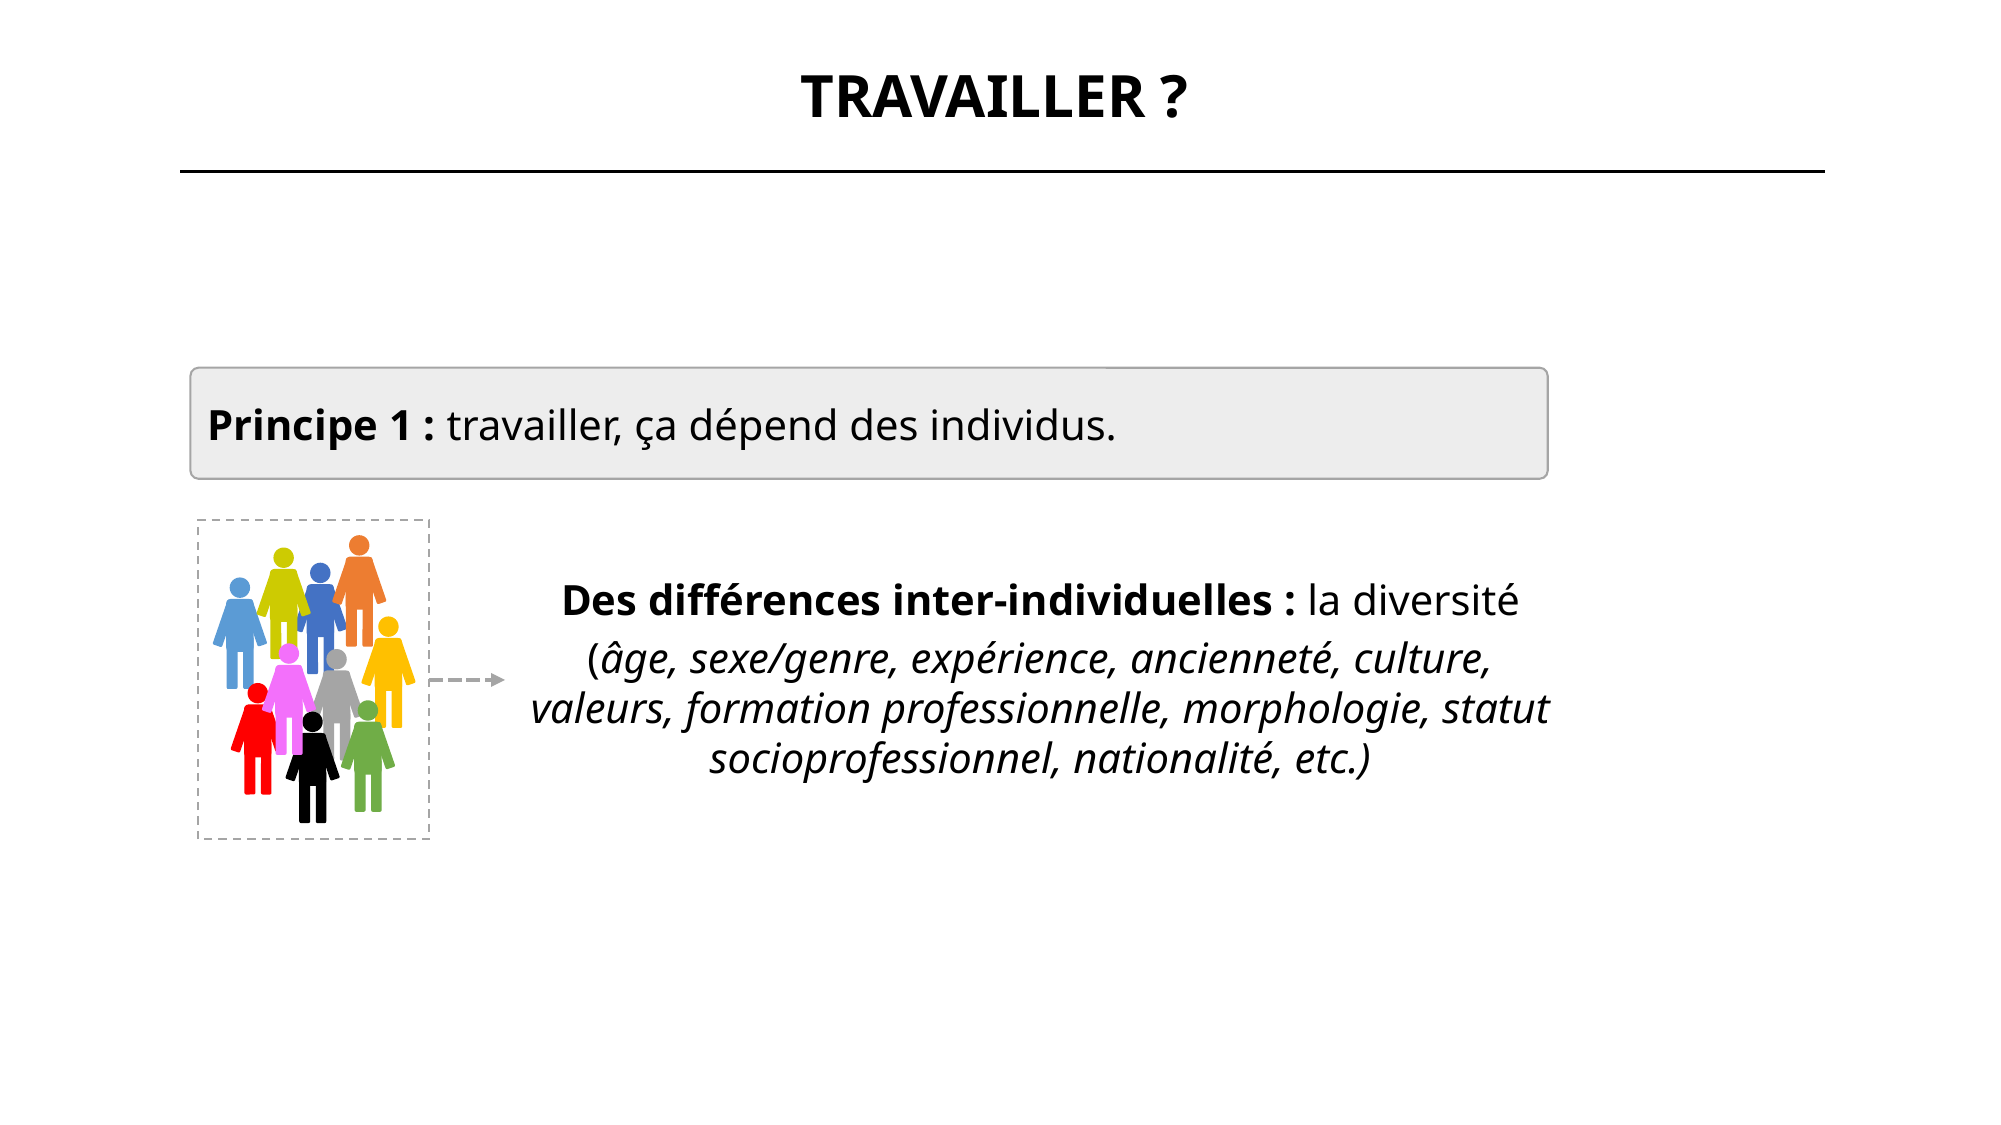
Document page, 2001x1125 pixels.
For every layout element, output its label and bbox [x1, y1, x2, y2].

text_box [190, 367, 1810, 1003]
text_box [72, 51, 1933, 172]
